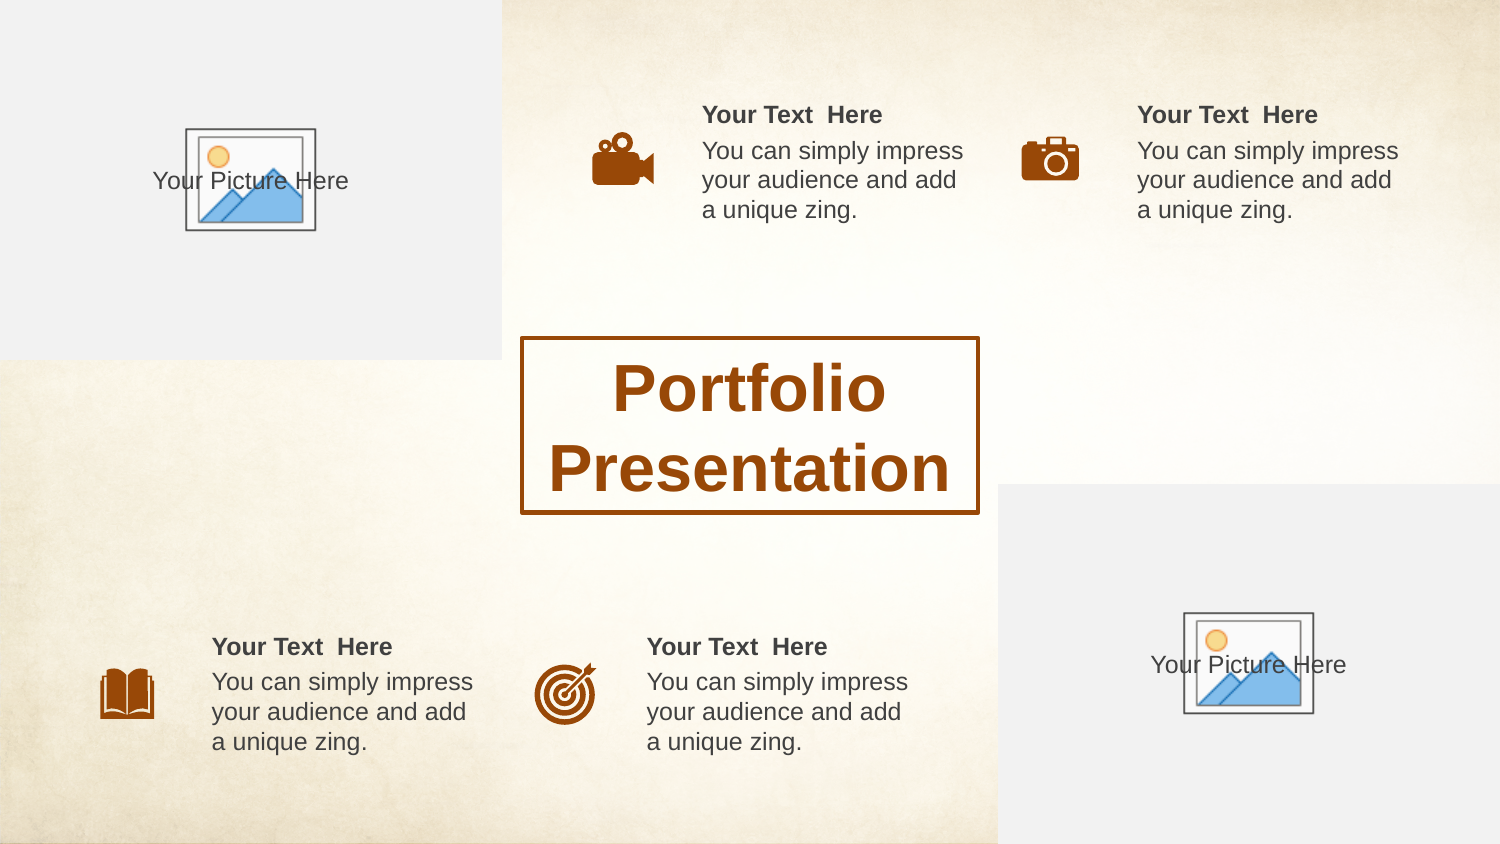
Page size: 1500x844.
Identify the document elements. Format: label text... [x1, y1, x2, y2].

picture [997, 483, 1500, 844]
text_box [686, 90, 983, 233]
picture [0, 0, 503, 361]
text_box [1019, 134, 1081, 183]
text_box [1121, 90, 1418, 233]
text_box [532, 660, 599, 727]
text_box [196, 622, 493, 765]
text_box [631, 622, 928, 765]
text_box [98, 666, 157, 721]
text_box Portfolio Presentation [521, 337, 979, 513]
text_box [590, 129, 656, 187]
